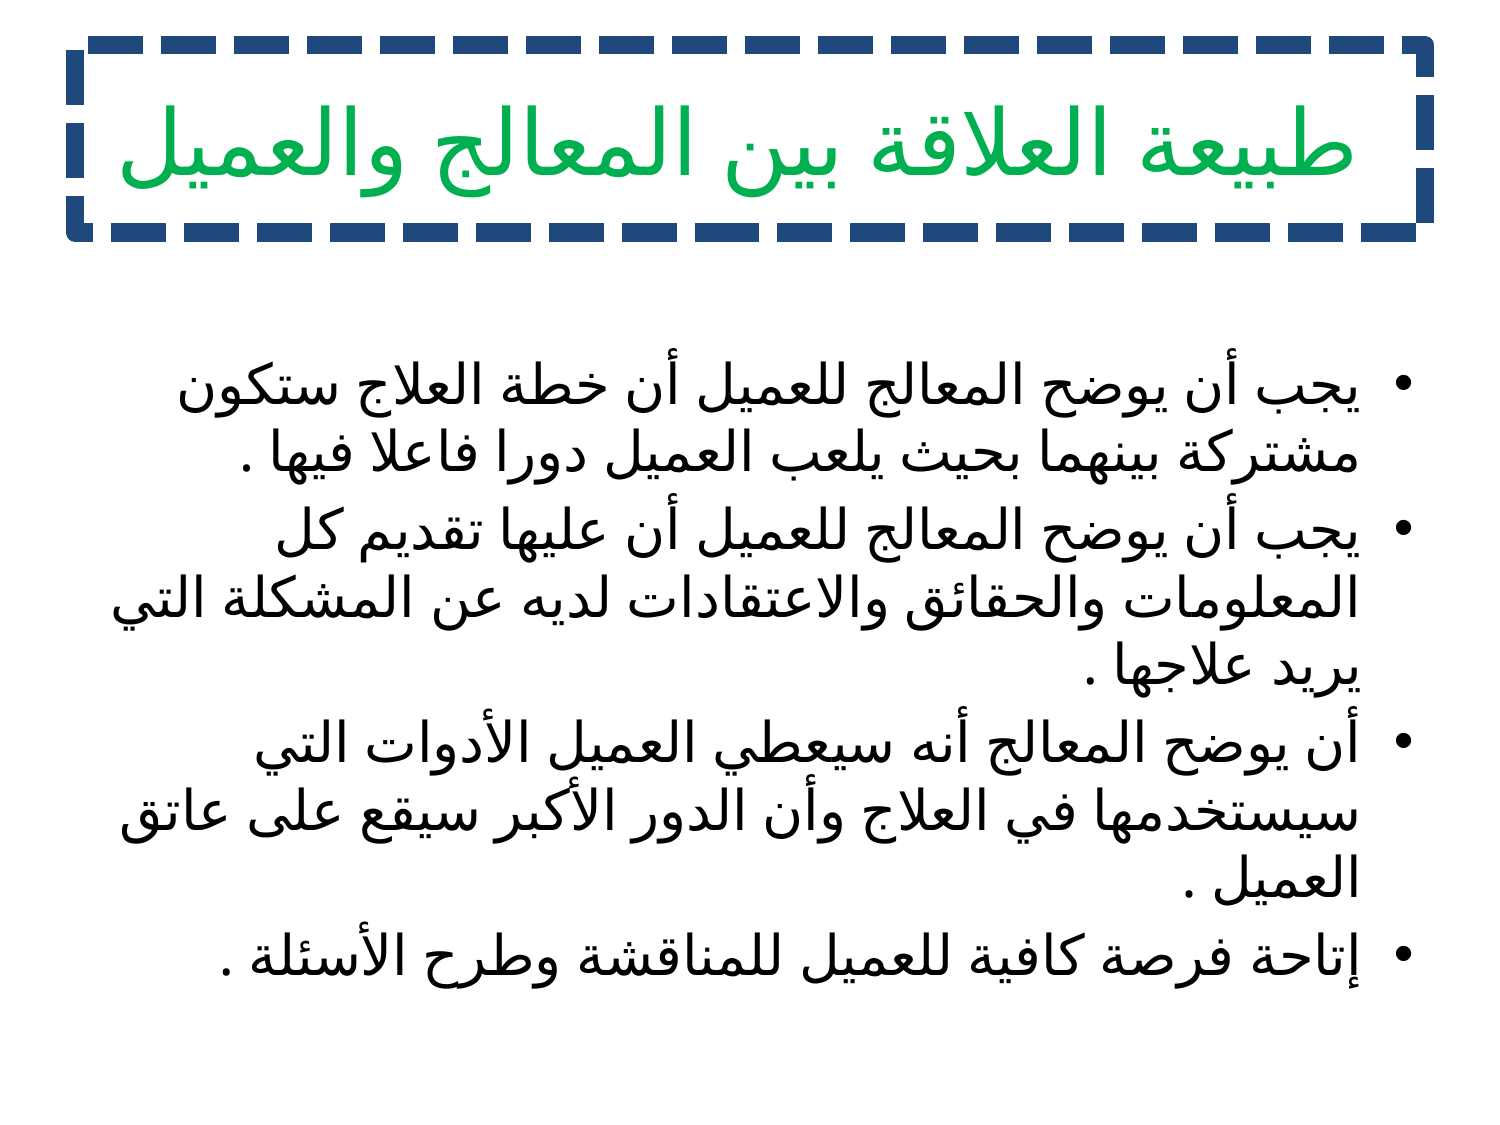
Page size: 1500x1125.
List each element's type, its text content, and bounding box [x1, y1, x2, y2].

title طبيعة العلاقة بين المعالج والعميل [75, 45, 1425, 233]
list يجب أن يوضح المعالج للعميل أن خطة العلاج ستكون مشتركة بينهما بحيث يلعب العميل دورا فاعلا فيها . يجب أن يوضح المعالج للعميل أن عليها تقديم كل المعلومات والحقائق والاعتقادات لديه عن المشكلة التي يريد علاجها . أن يوضح المعالج أنه سيعطي العميل الأدوات التي سيستخدمها في العلاج وأن الدور الأكبر سيقع على عاتق العميل . إتاحة فرصة كافية للعميل للمناقشة وطرح الأسئلة . [75, 262, 1425, 1005]
